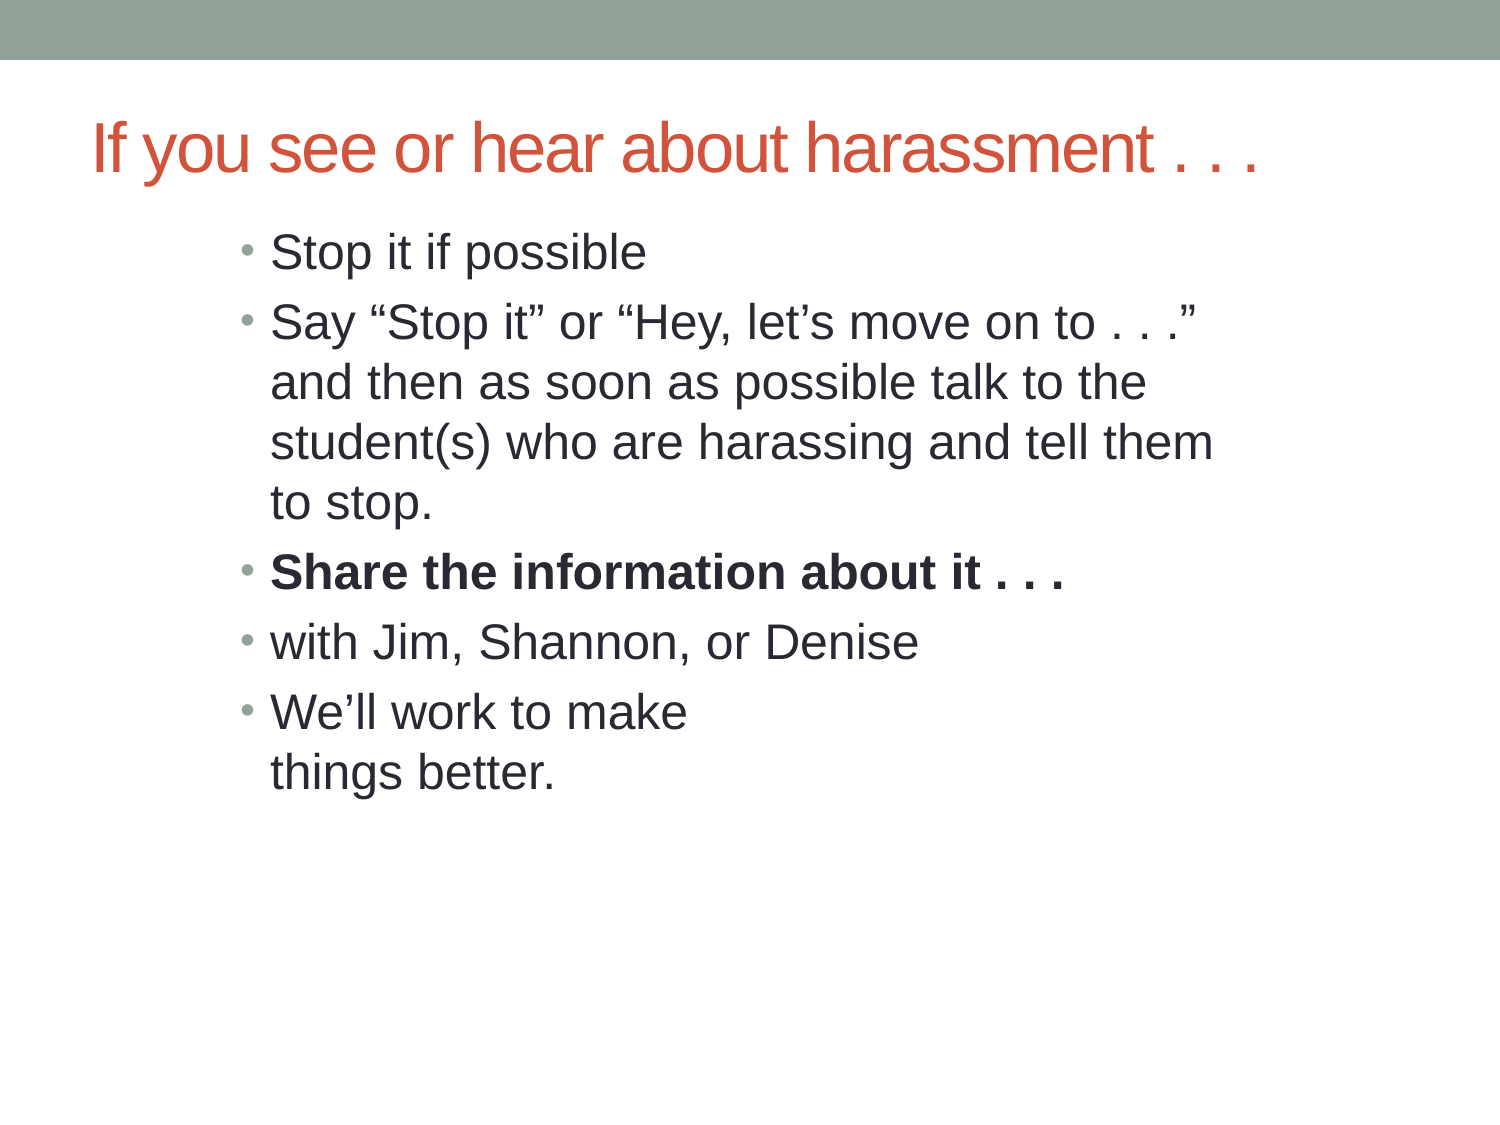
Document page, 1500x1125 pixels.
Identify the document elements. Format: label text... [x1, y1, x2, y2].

list Stop it if possible Say “Stop it” or “Hey, let’s move on to . . .” and then as soon as possible talk to the student(s) who are harassing and tell them to stop. Share the information about it . . . with Jim, Shannon, or Denise We’ll work to make things better. [225, 212, 1263, 1020]
title If you see or hear about harassment . . . [75, 62, 1425, 225]
